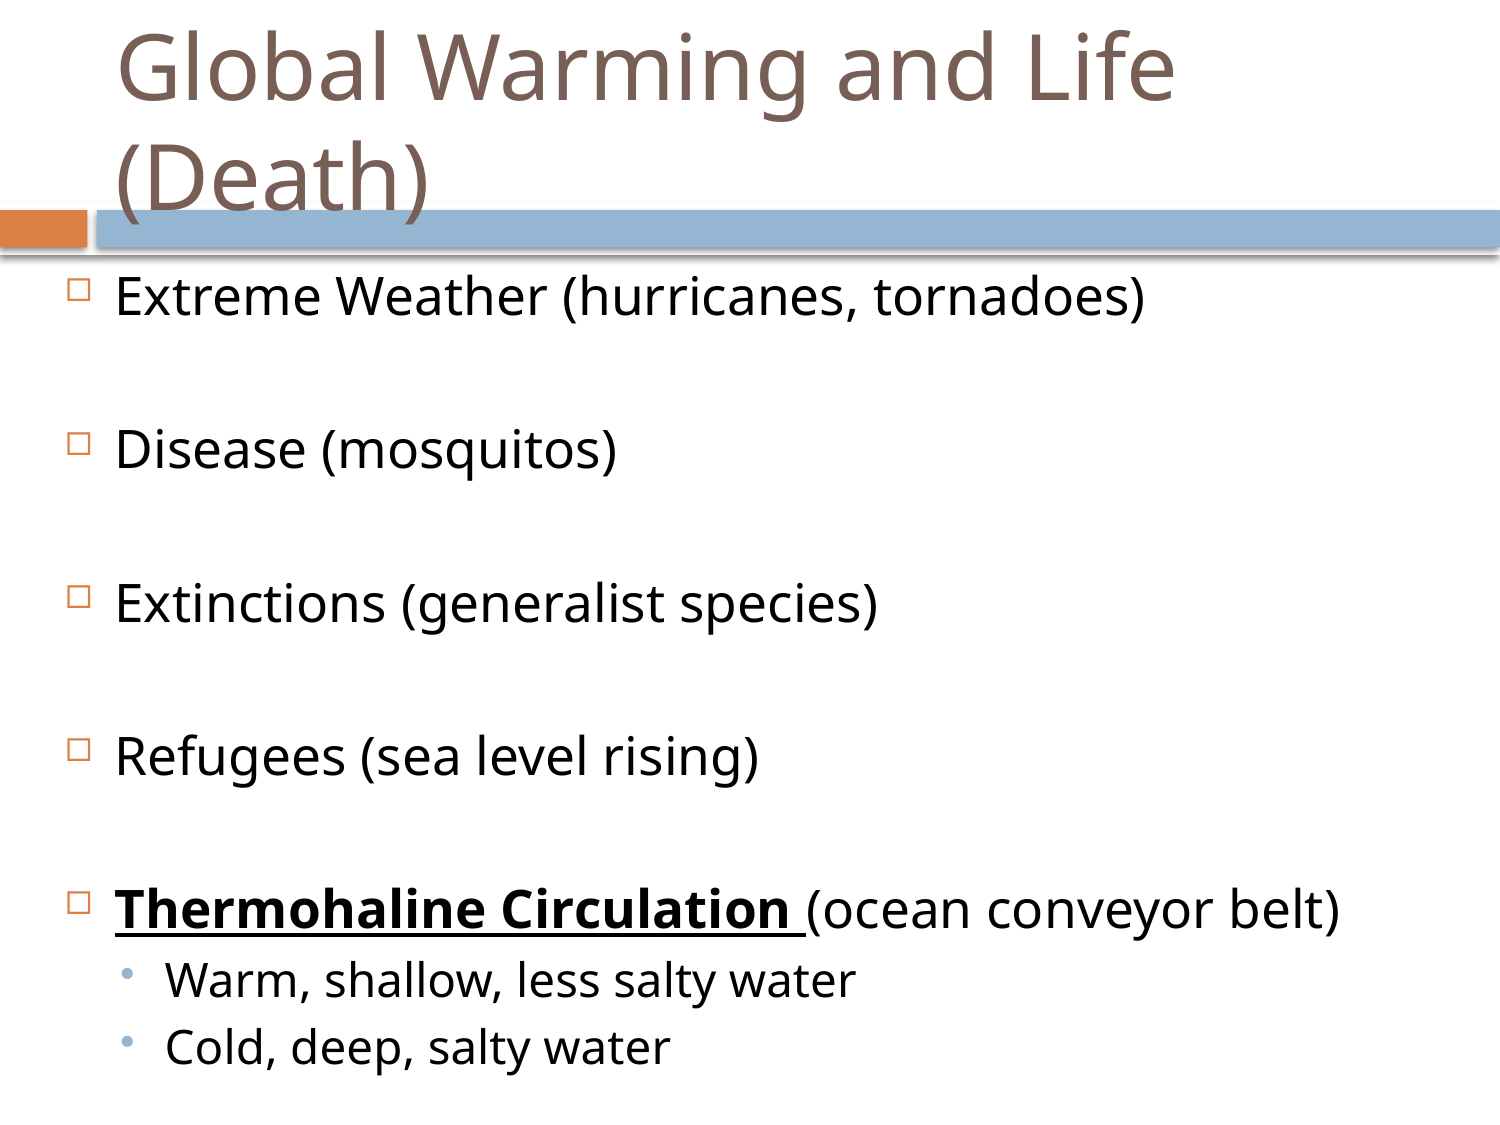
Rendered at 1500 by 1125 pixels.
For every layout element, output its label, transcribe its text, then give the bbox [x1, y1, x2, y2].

title Global Warming and Life (Death) [100, 37, 1438, 200]
list Extreme Weather (hurricanes, tornadoes) Disease (mosquitos) Extinctions (generalist species) Refugees (sea level rising) Thermohaline Circulation (ocean conveyor belt) Warm, shallow, less salty water Cold, deep, salty water [50, 254, 1475, 1088]
